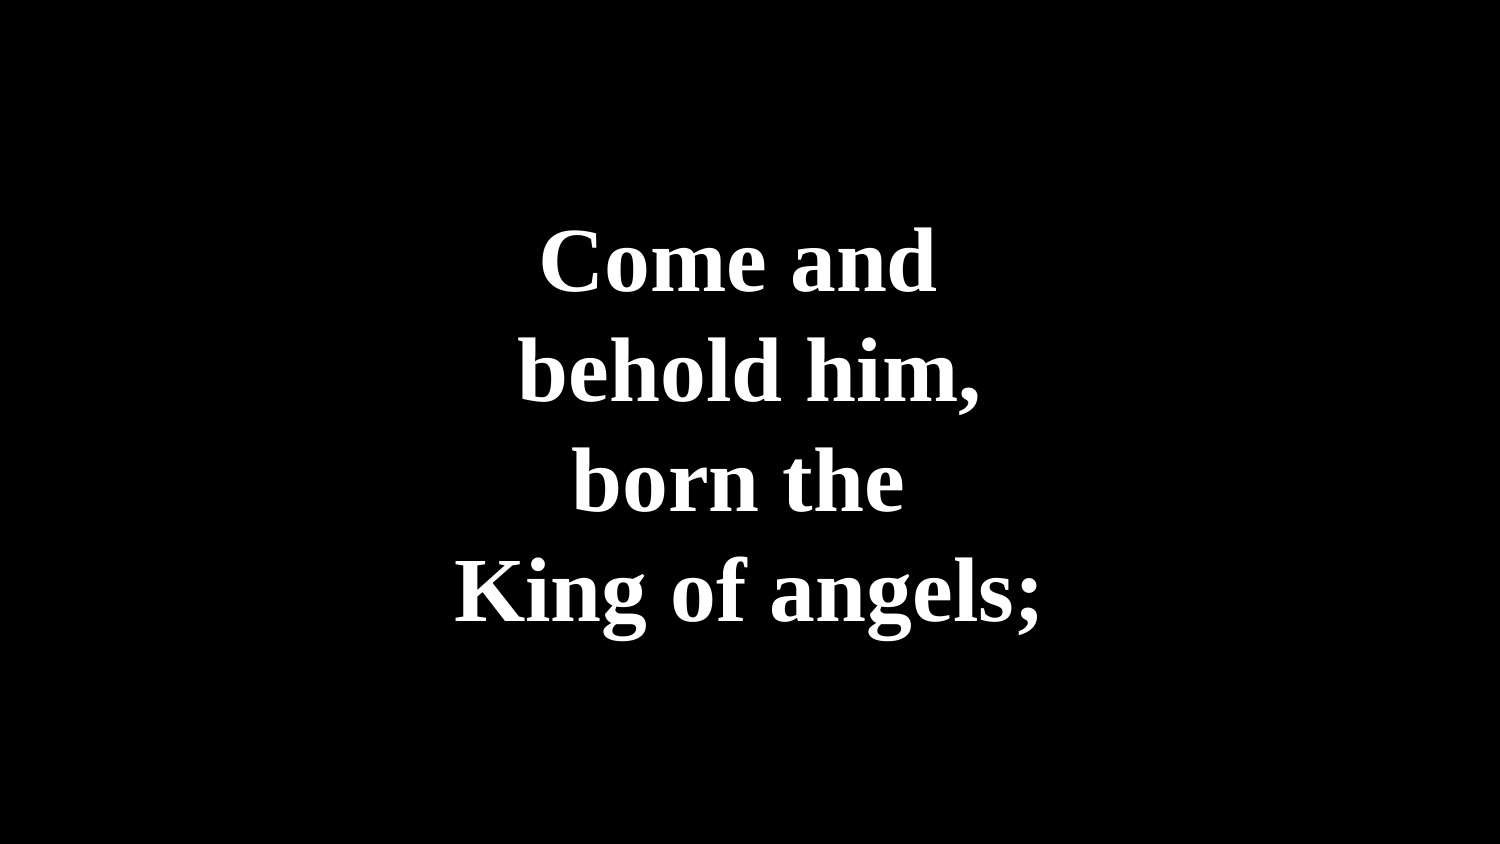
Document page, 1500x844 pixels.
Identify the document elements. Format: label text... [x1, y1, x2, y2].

text_box Come and behold him, born the King of angels; [187, 192, 1313, 647]
